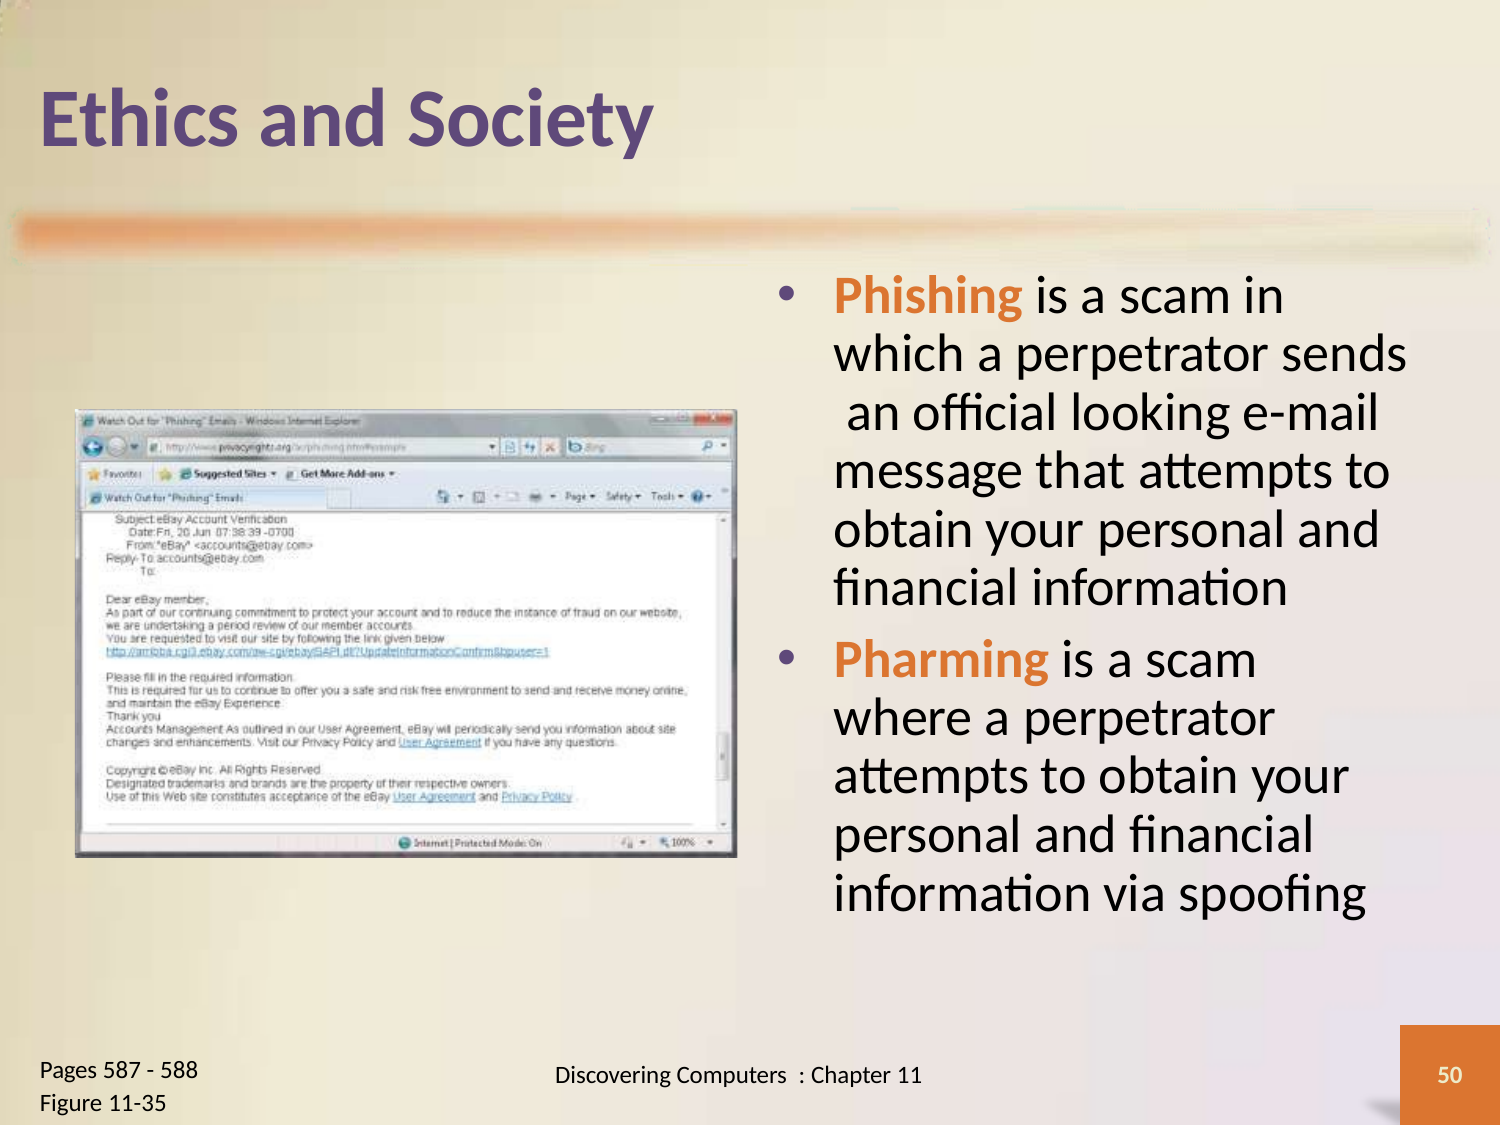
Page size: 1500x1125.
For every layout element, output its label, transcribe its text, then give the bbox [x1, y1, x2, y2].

list Phishing is a scam in which a perpetrator sends an official looking e-mail message that attempts to obtain your personal and financial information Pharming is a scam where a perpetrator attempts to obtain your personal and financial information via spoofing [88, 257, 1412, 923]
picture [0, 0, 1500, 1125]
title Ethics and Society [37, 61, 662, 252]
text_box Pages 587 - 588 Figure 11-35 [37, 1057, 202, 1117]
text_box 50 [1435, 1062, 1465, 1089]
text_box [74, 409, 738, 858]
text_box Discovering Computers : Chapter 11 [553, 1062, 972, 1089]
